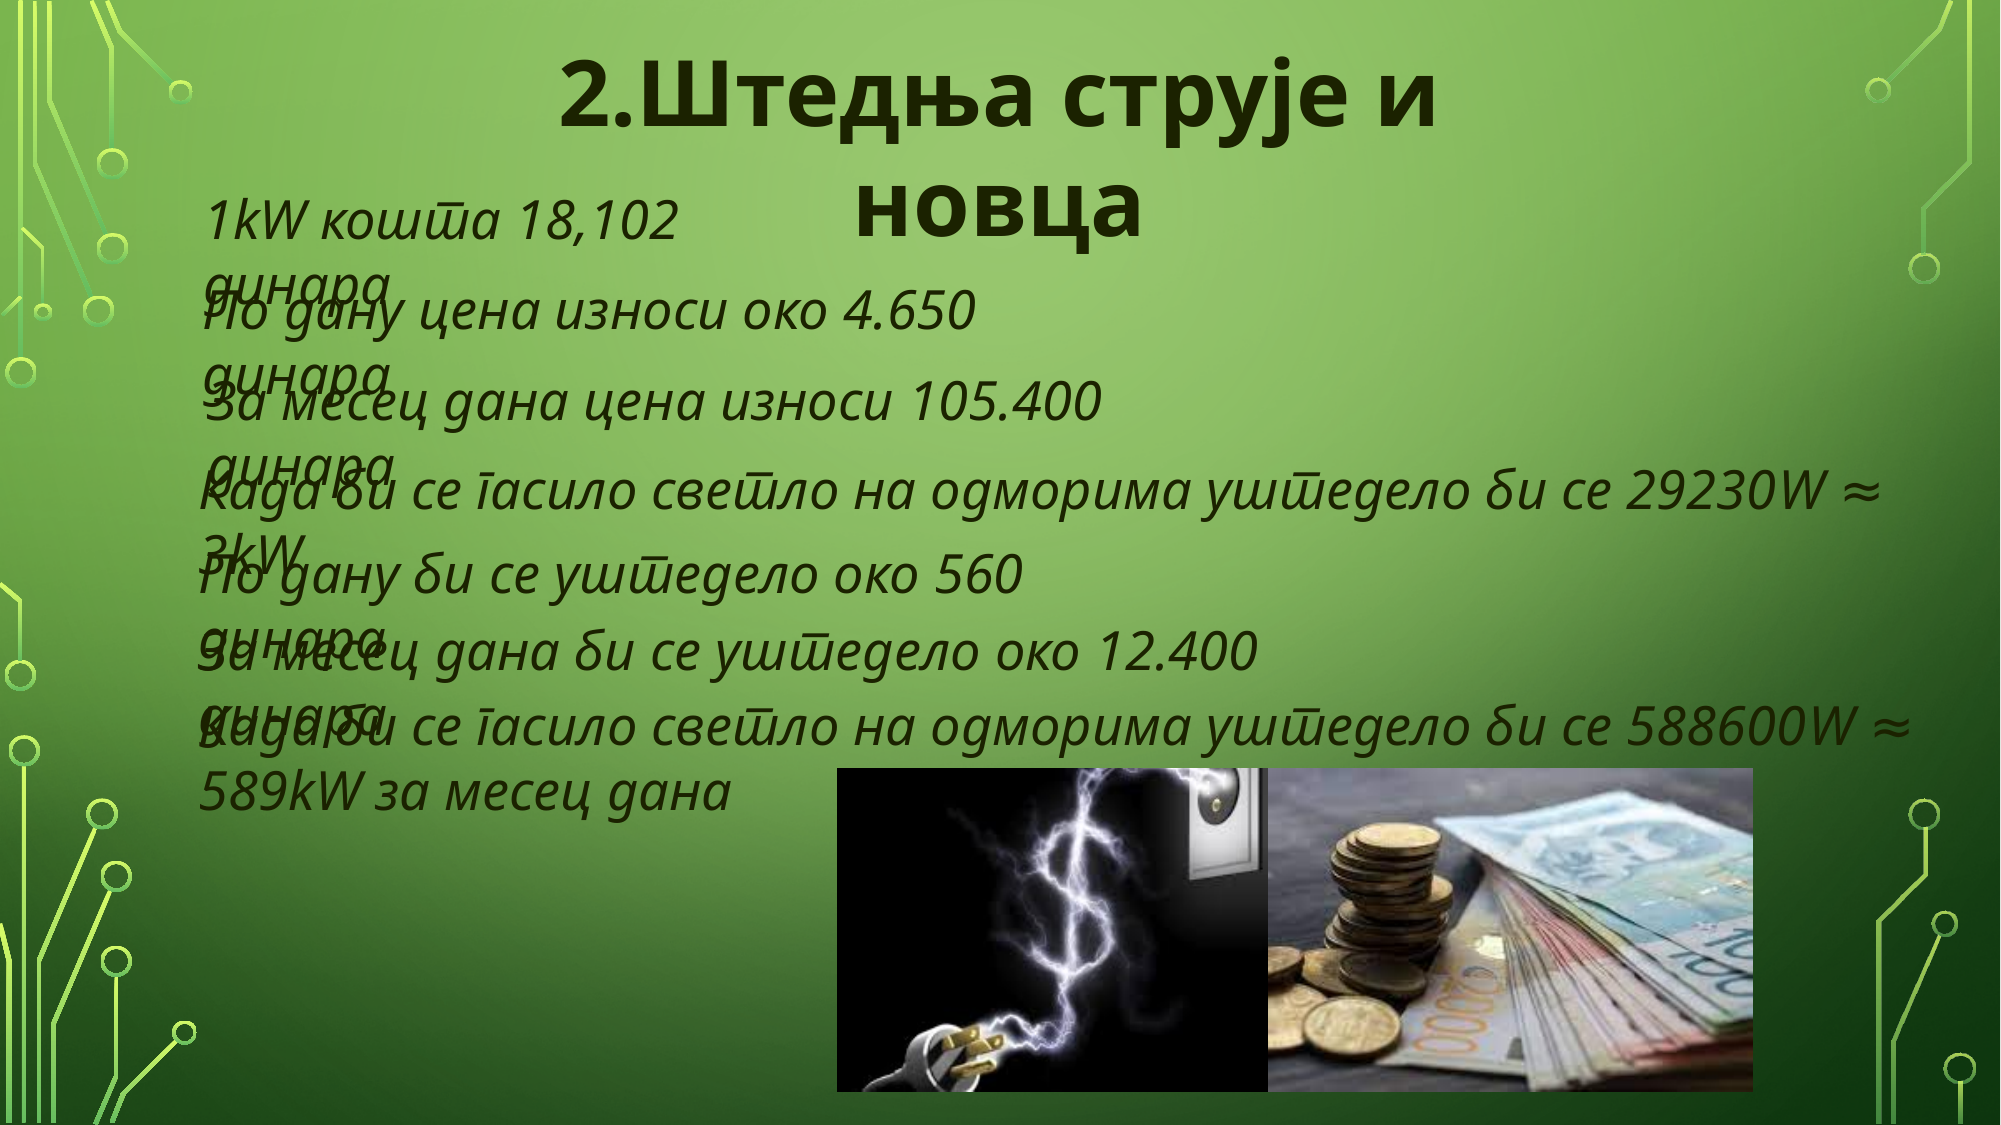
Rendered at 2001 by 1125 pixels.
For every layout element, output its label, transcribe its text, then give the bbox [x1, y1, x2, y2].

text_box Када би се гасило светло на одморима уштедело би се 29230W ≈ 3kW [183, 448, 1937, 593]
text_box [1, 0, 425, 102]
text_box За месец дана би се уштедело око 12.400 динара [183, 608, 1410, 684]
text_box 1kW кошта 18,102 динара [188, 177, 876, 268]
picture [837, 768, 1754, 1092]
text_box За месец дана цена износи 105.400 динара [192, 359, 1250, 448]
text_box По дану би се уштедело око 560 динара [183, 532, 1179, 608]
text_box 2.Штедња струје и новца [450, 27, 1550, 263]
text_box Када би се гасило светло на одморима уштедело би се 588600W ≈ 589kW за месец дана [183, 684, 1937, 829]
text_box По дану цена износи око 4.650 динара [188, 268, 1136, 413]
text_box [25, 102, 401, 147]
